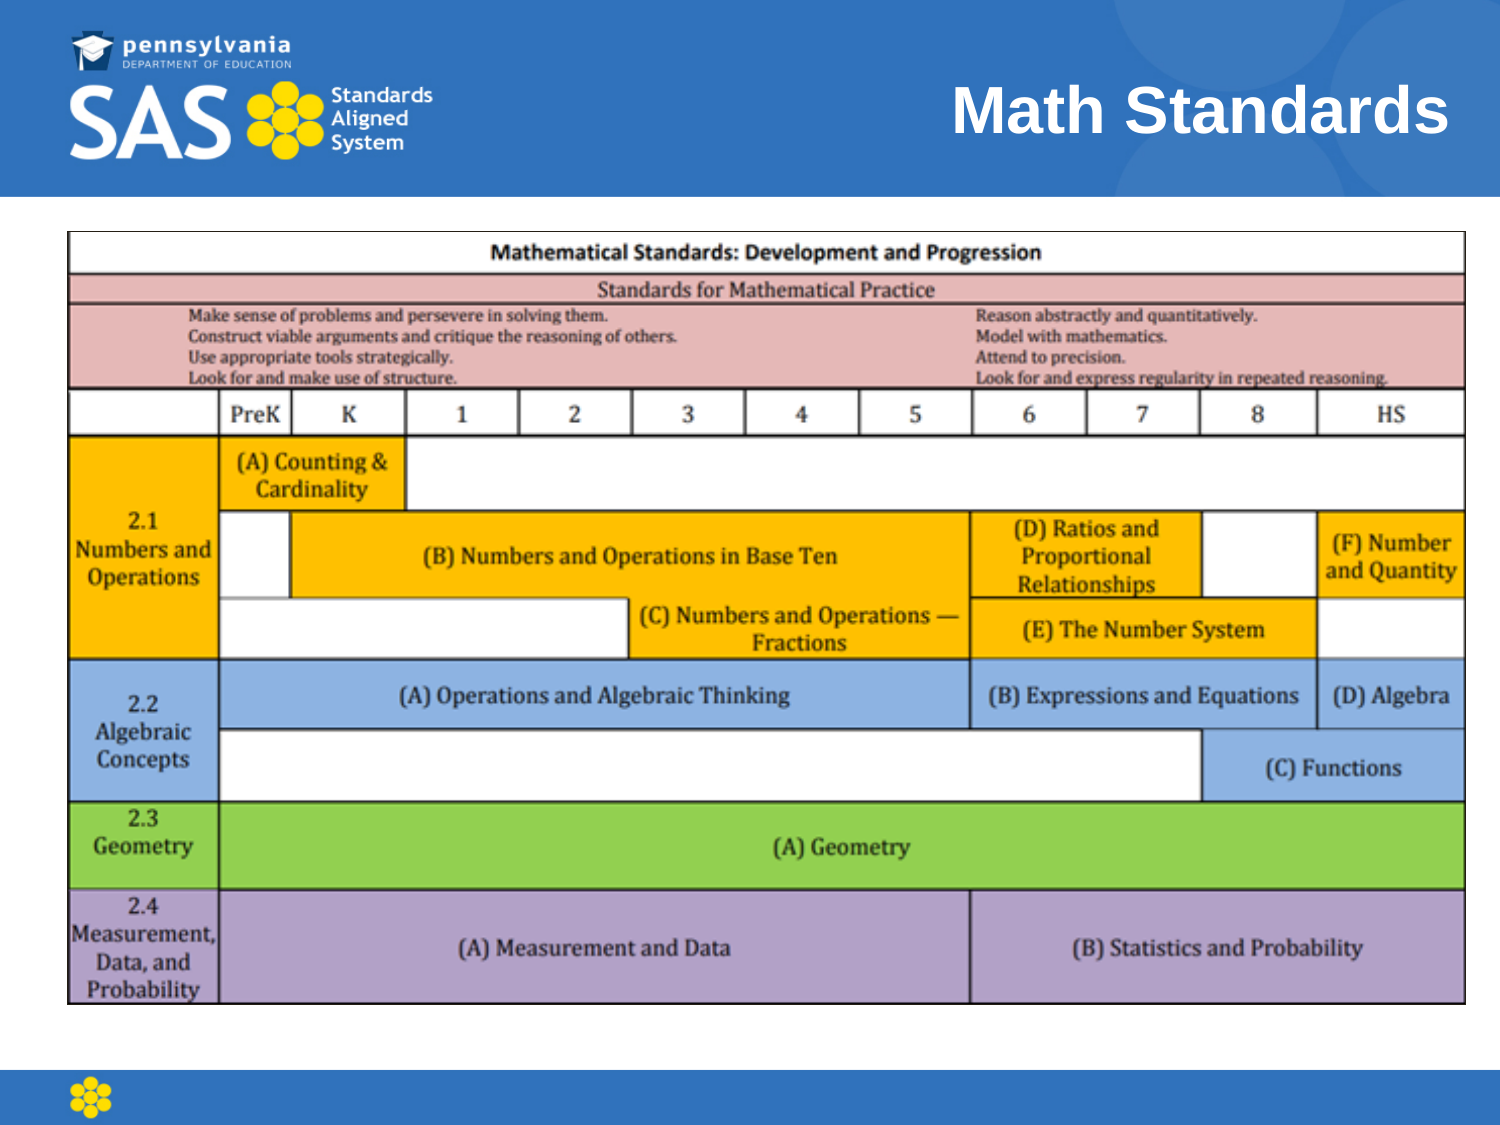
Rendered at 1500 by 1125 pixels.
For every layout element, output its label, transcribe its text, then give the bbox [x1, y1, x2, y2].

text_box Math Standards [936, 60, 1485, 155]
picture [0, 0, 1500, 1125]
